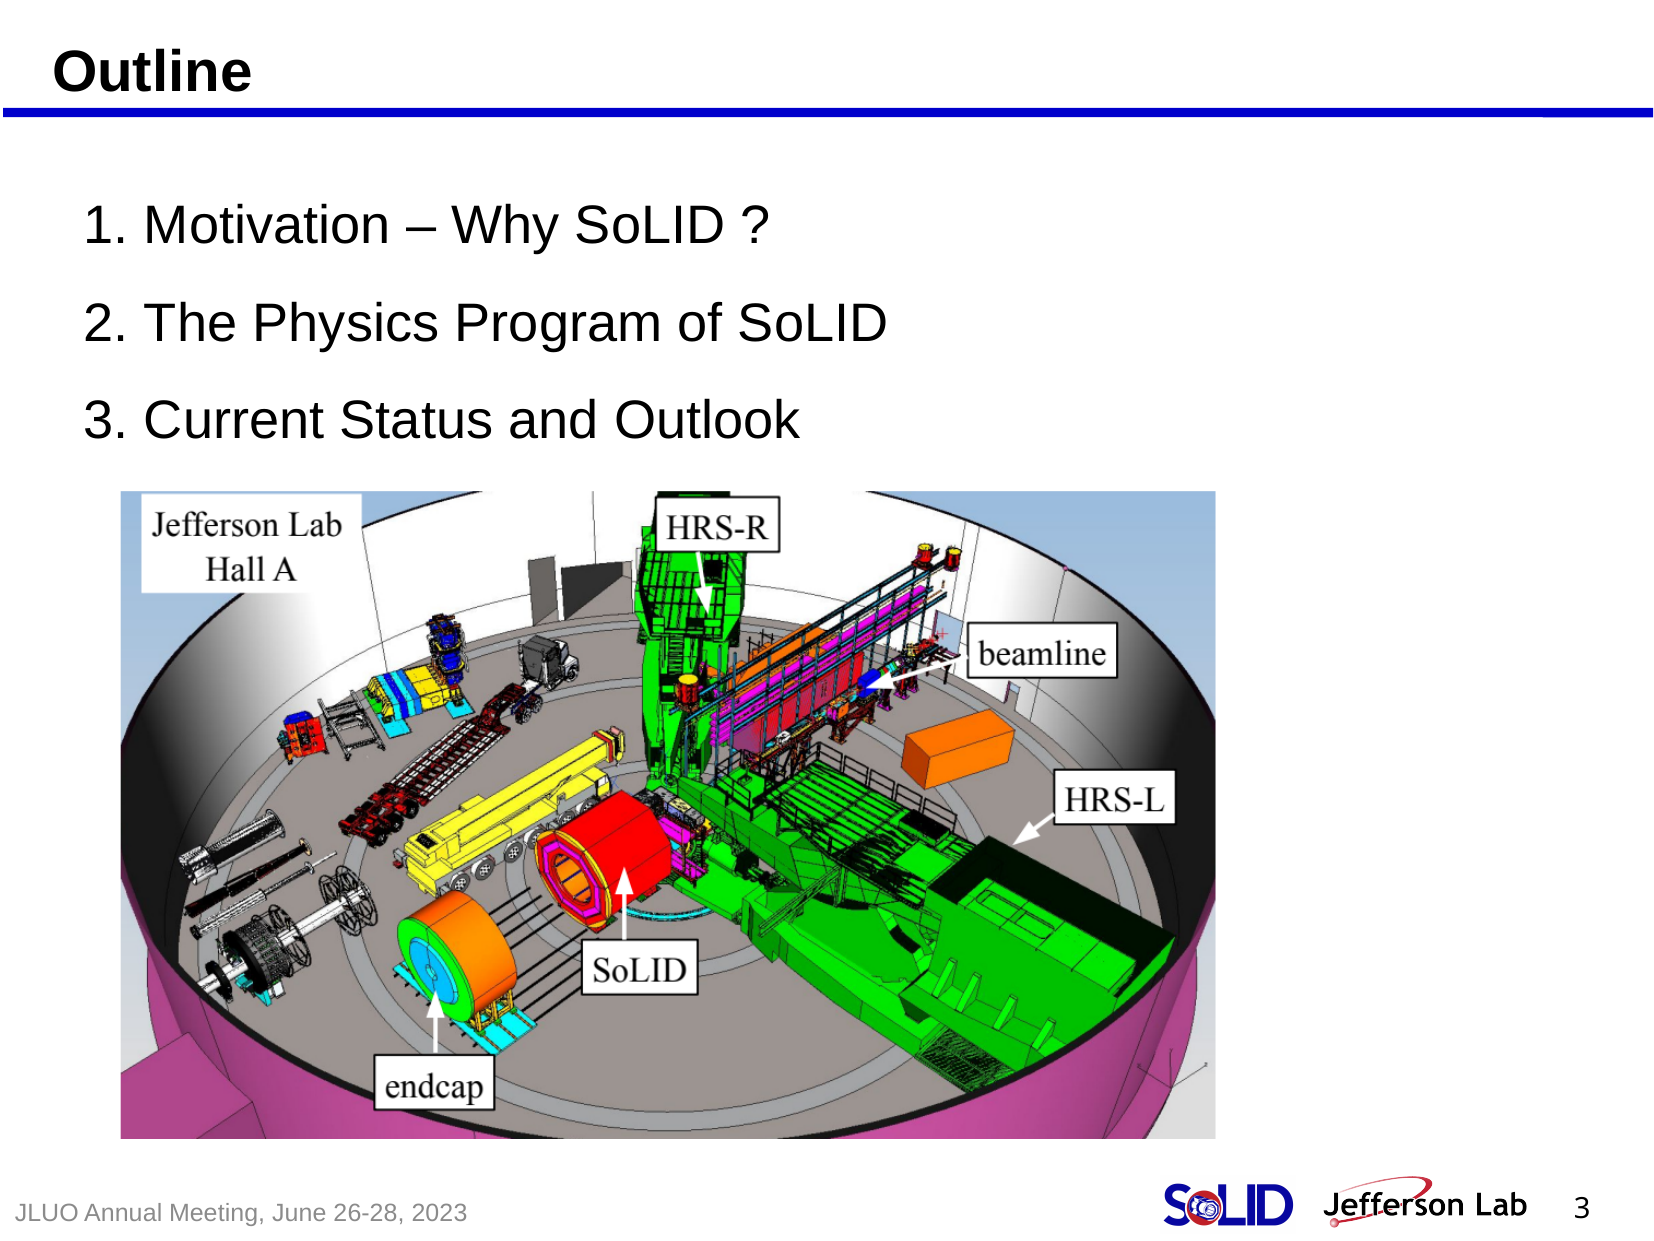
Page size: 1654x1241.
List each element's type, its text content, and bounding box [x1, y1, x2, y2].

picture [1160, 1175, 1296, 1234]
text_box Motivation – Why SoLID ? The Physics Program of SoLID Current Status and Outlook [69, 149, 1238, 450]
picture [1321, 1168, 1540, 1239]
picture [100, 489, 1256, 1140]
text_box Outline [37, 25, 1612, 101]
